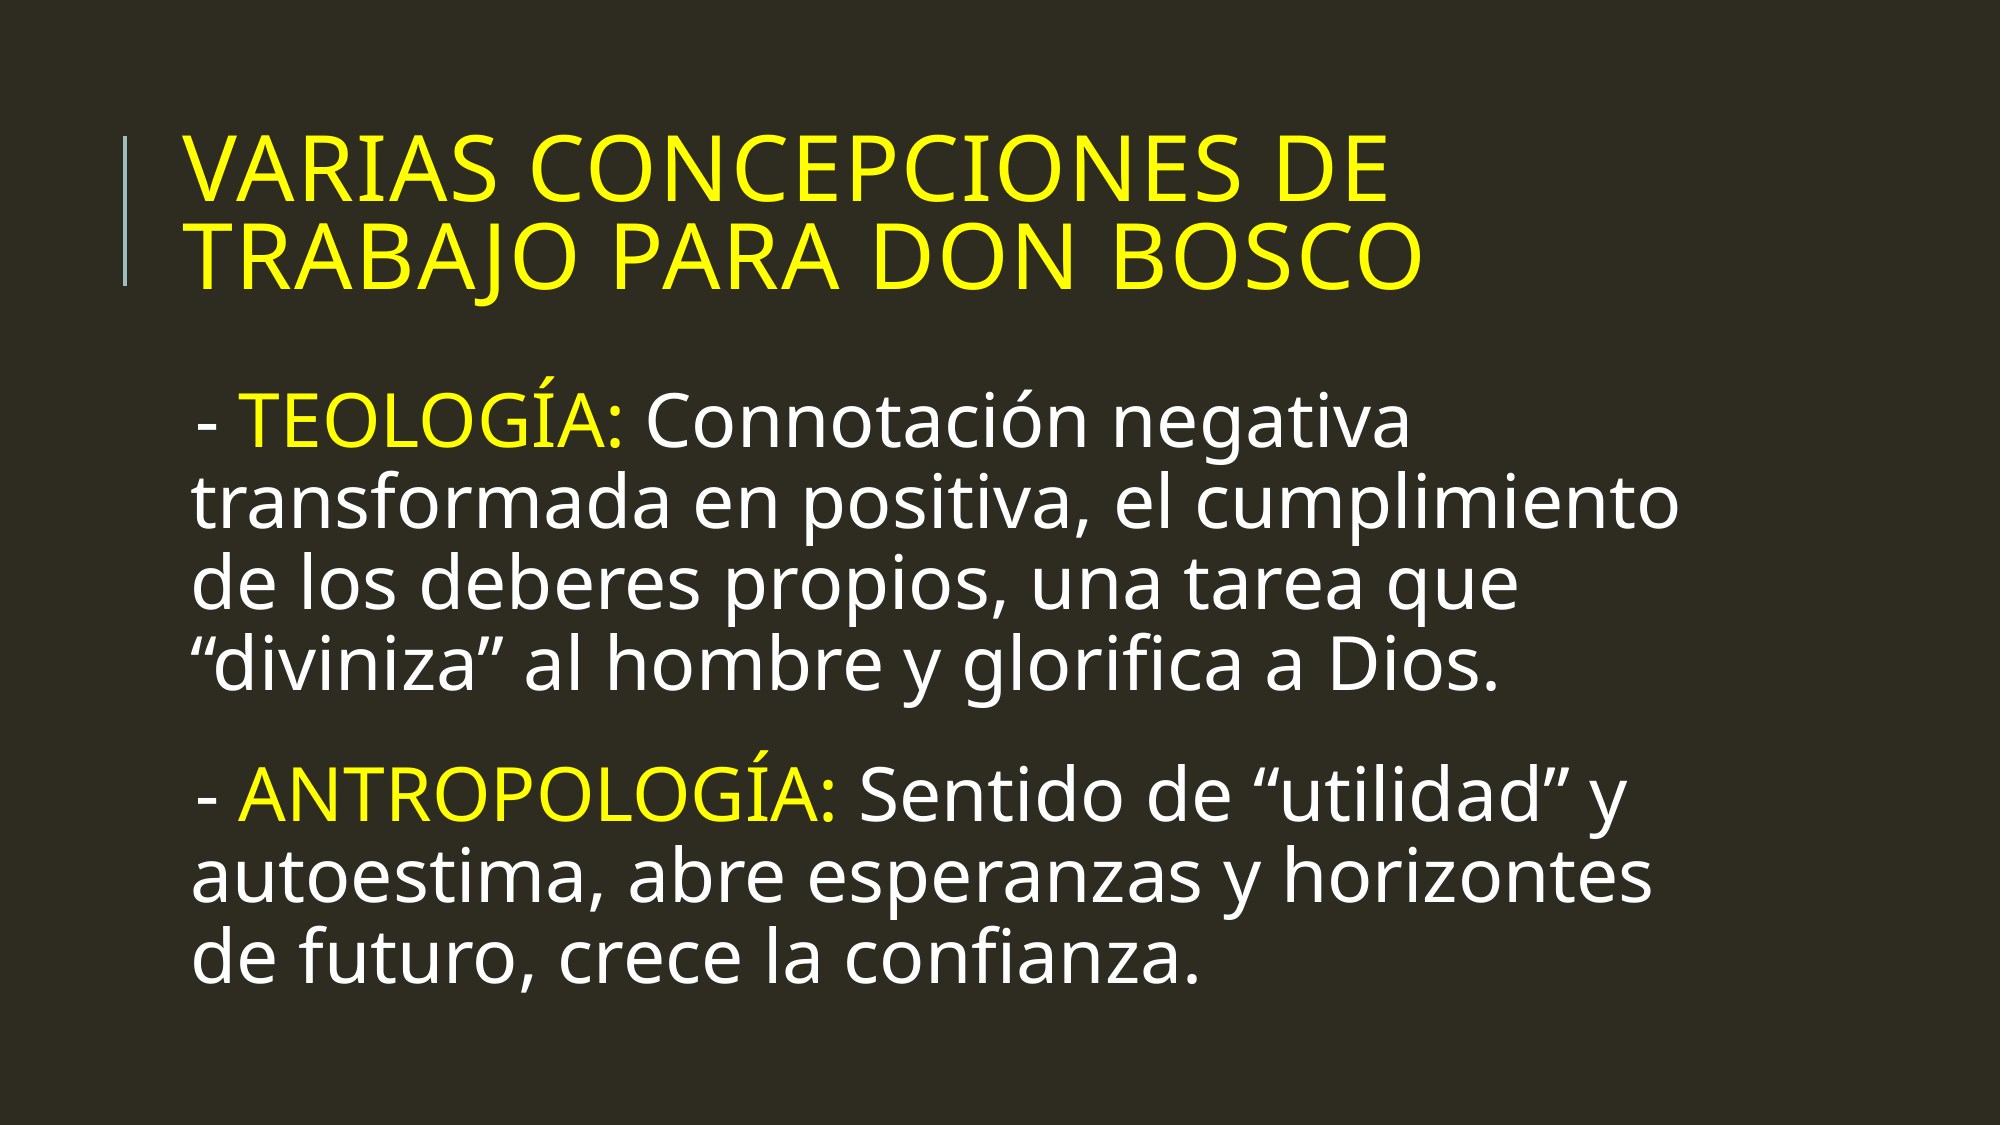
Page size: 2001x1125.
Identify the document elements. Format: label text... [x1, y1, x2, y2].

list - TEOLOGÍA: Connotación negativa transformada en positiva, el cumplimiento de los deberes propios, una tarea que “diviniza” al hombre y glorifica a Dios. - ANTROPOLOGÍA: Sentido de “utilidad” y autoestima, abre esperanzas y horizontes de futuro, crece la confianza. [168, 375, 1763, 1035]
title VARIAS CONCEPCIONES DE TRABAJO PARA DON BOSCO [168, 96, 1763, 342]
